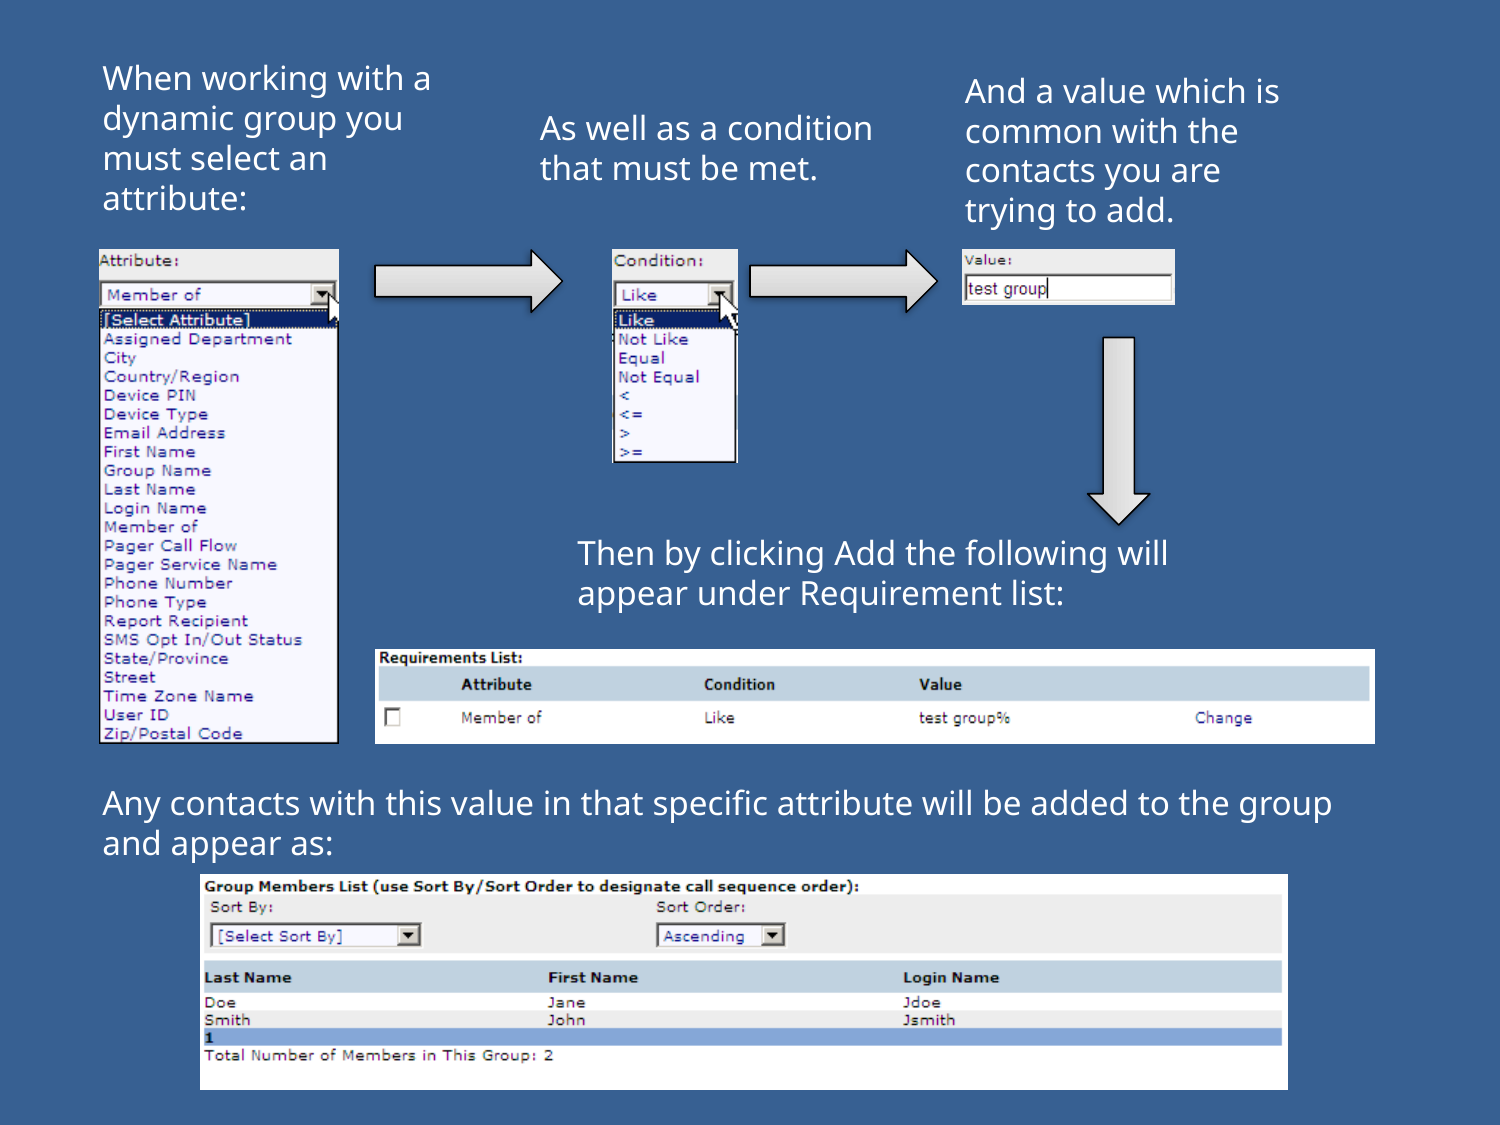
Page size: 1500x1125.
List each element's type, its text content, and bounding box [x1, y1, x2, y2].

picture [962, 249, 1176, 305]
text_box Then by clicking Add the following will appear under Requirement list: [562, 524, 1250, 620]
text_box [374, 249, 564, 314]
picture [99, 249, 340, 744]
picture [374, 649, 1376, 744]
text_box Any contacts with this value in that specific attribute will be added to the group and appear as: [87, 774, 1375, 870]
picture [612, 249, 738, 463]
text_box And a value which is common with the contacts you are trying to add. [949, 62, 1325, 237]
text_box [1086, 336, 1151, 526]
text_box [749, 249, 939, 314]
text_box As well as a condition that must be met. [524, 99, 900, 195]
picture [199, 874, 1288, 1091]
text_box When working with a dynamic group you must select an attribute: [87, 49, 463, 225]
